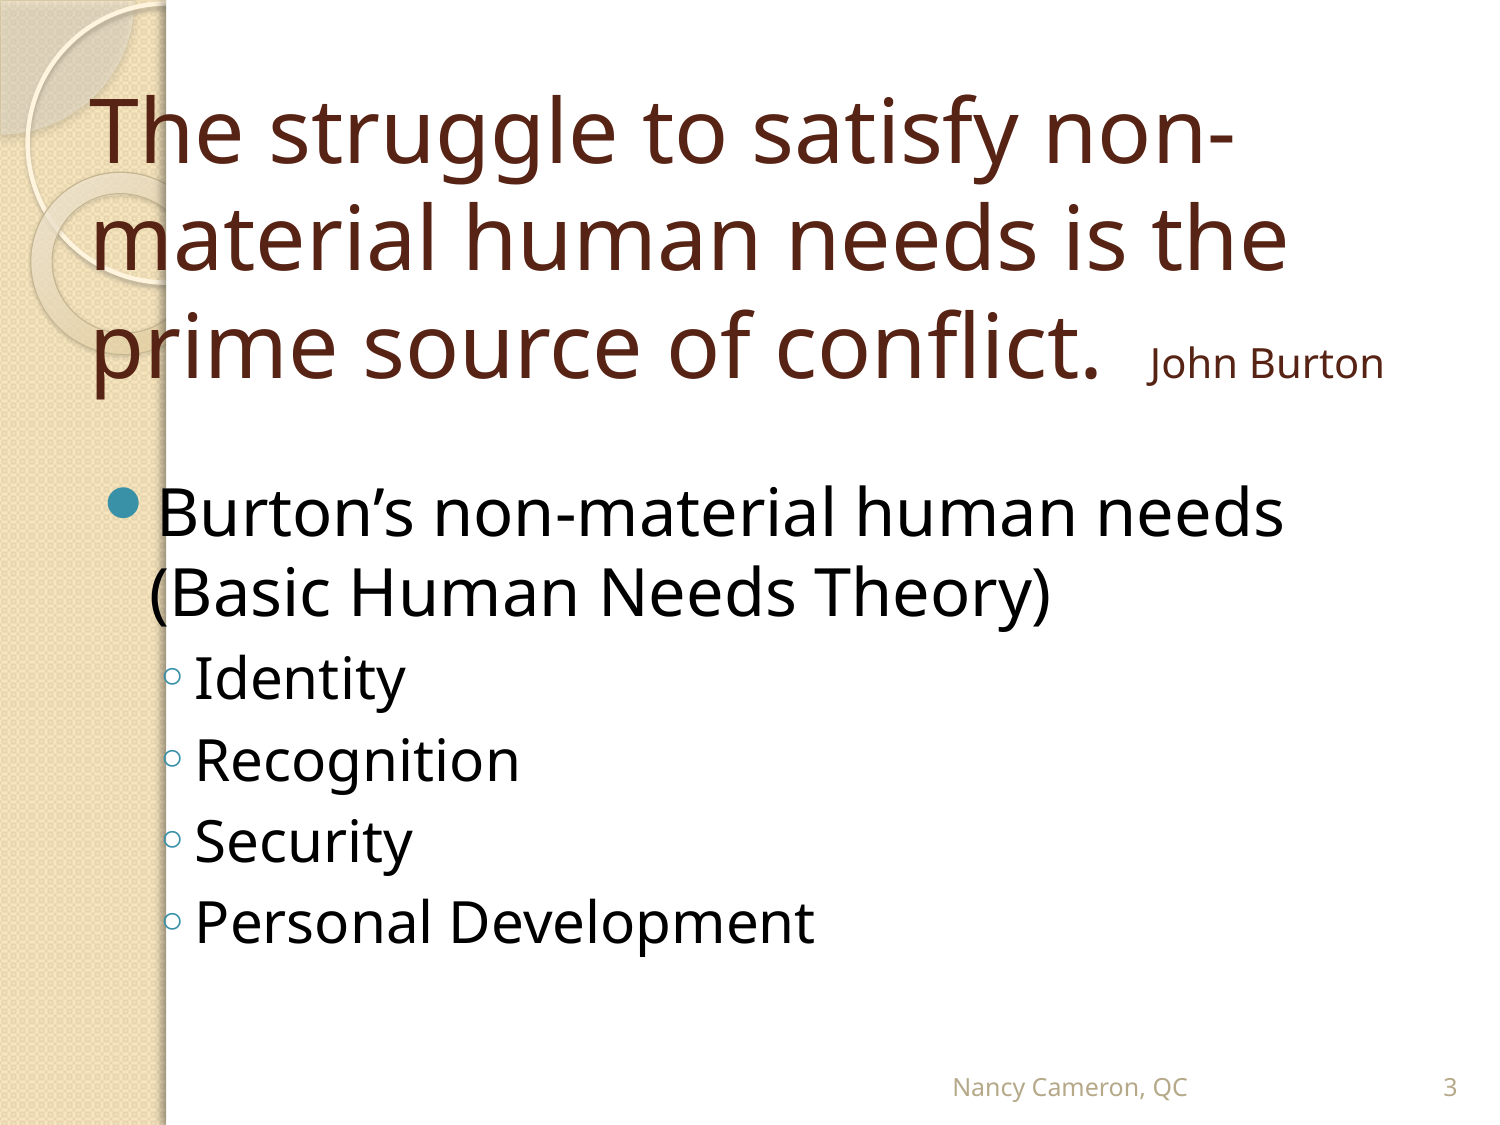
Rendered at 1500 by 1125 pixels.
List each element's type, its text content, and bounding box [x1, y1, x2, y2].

slide_number 3 [1413, 1034, 1488, 1113]
footer Nancy Cameron, QC [937, 1034, 1413, 1113]
list Burton’s non-material human needs (Basic Human Needs Theory) Identity Recognition Security Personal Development [75, 462, 1425, 1005]
title The struggle to satisfy non-material human needs is the prime source of conflict. John Burton [75, 45, 1425, 425]
